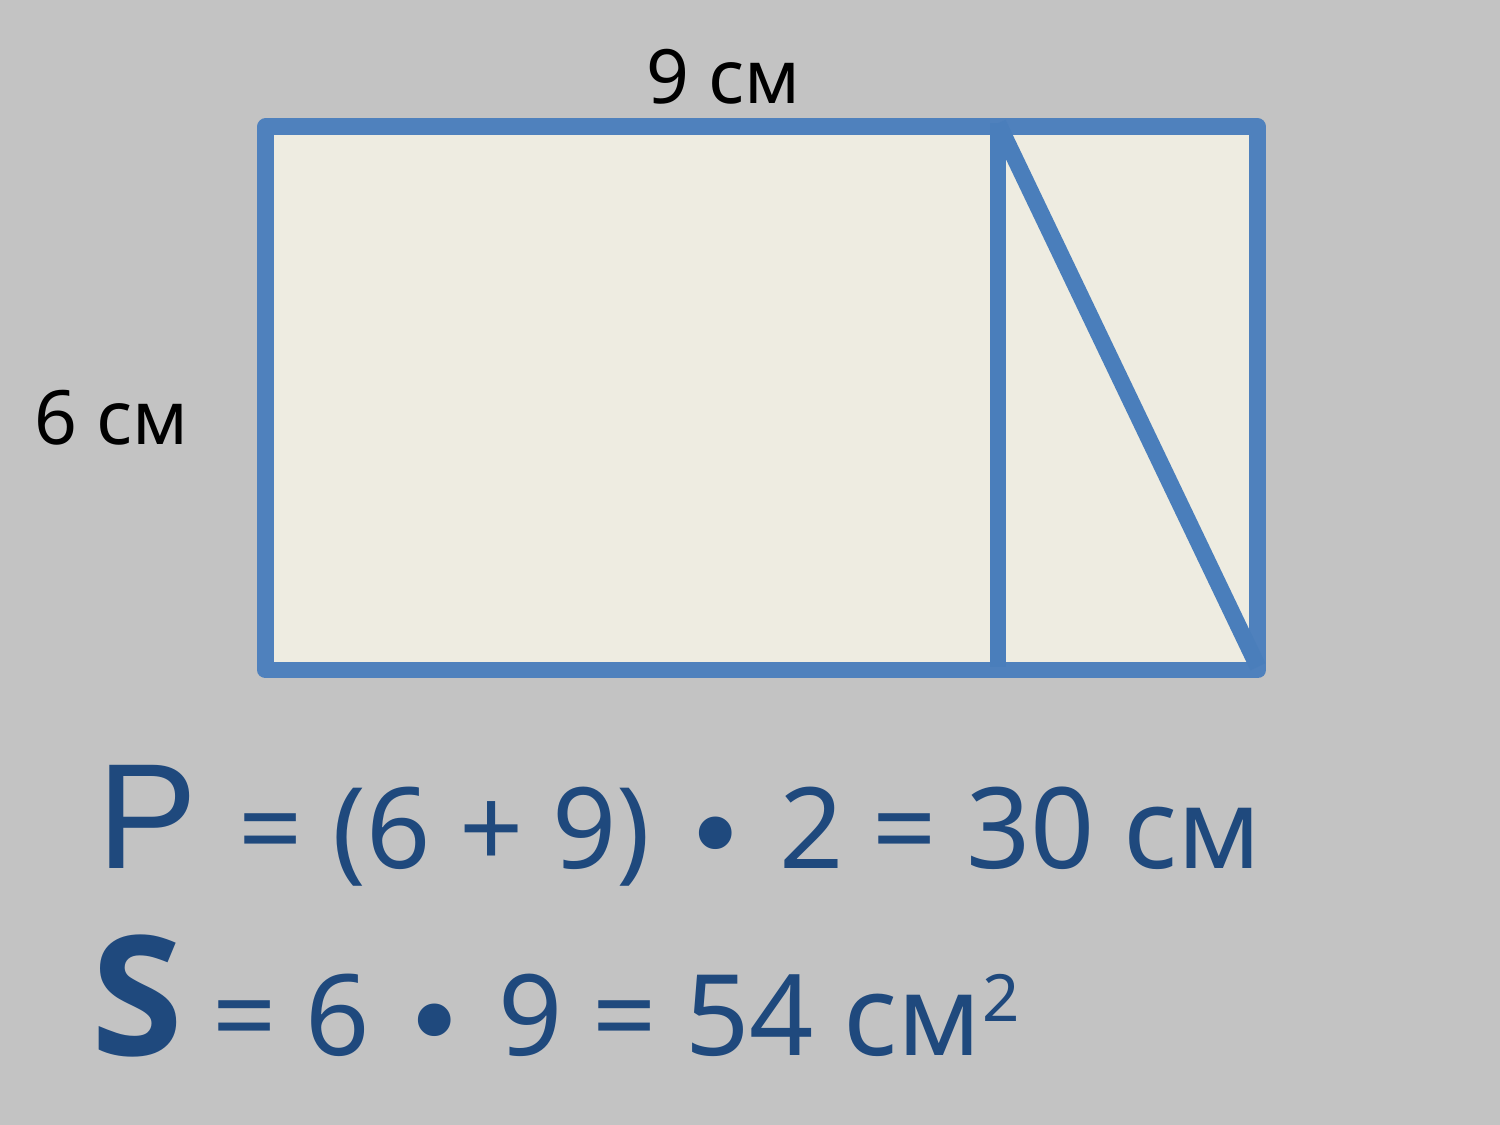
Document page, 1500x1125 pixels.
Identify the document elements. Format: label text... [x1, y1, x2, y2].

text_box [999, 123, 1259, 667]
text_box 9 см [631, 20, 892, 126]
text_box Р = (6 + 9) ∙ 2 = 30 см [40, 710, 1482, 906]
text_box 6 см [19, 362, 244, 468]
text_box [264, 125, 993, 672]
text_box S = 6 ∙ 9 = 54 см2 [76, 881, 1315, 1097]
